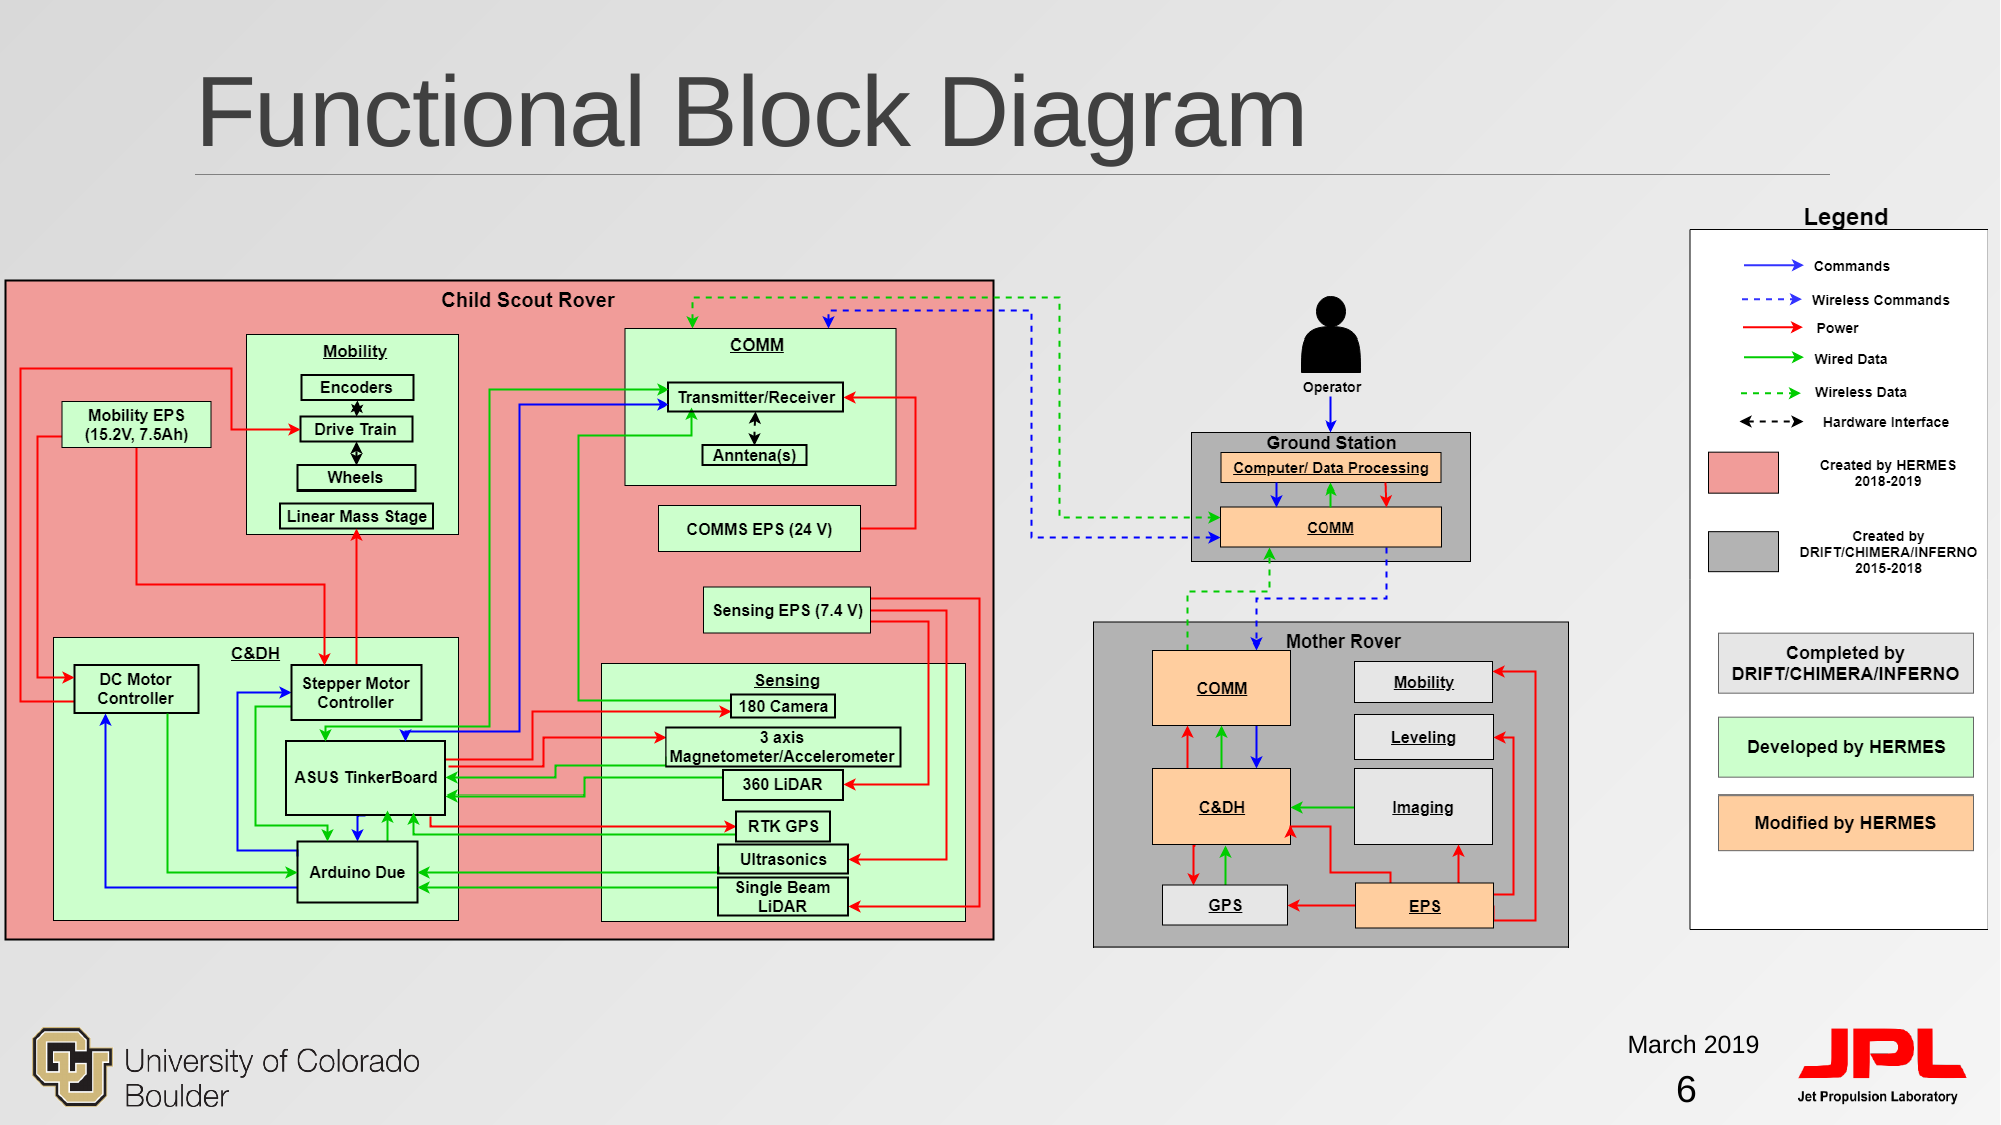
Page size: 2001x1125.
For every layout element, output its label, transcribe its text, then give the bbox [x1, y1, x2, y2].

title Functional Block Diagram [180, 47, 1830, 175]
slide_number 6 [1661, 1058, 1775, 1118]
picture [3, 186, 1989, 948]
picture [32, 1027, 419, 1107]
picture [1795, 1027, 2001, 1107]
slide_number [1566, 1021, 1775, 1056]
